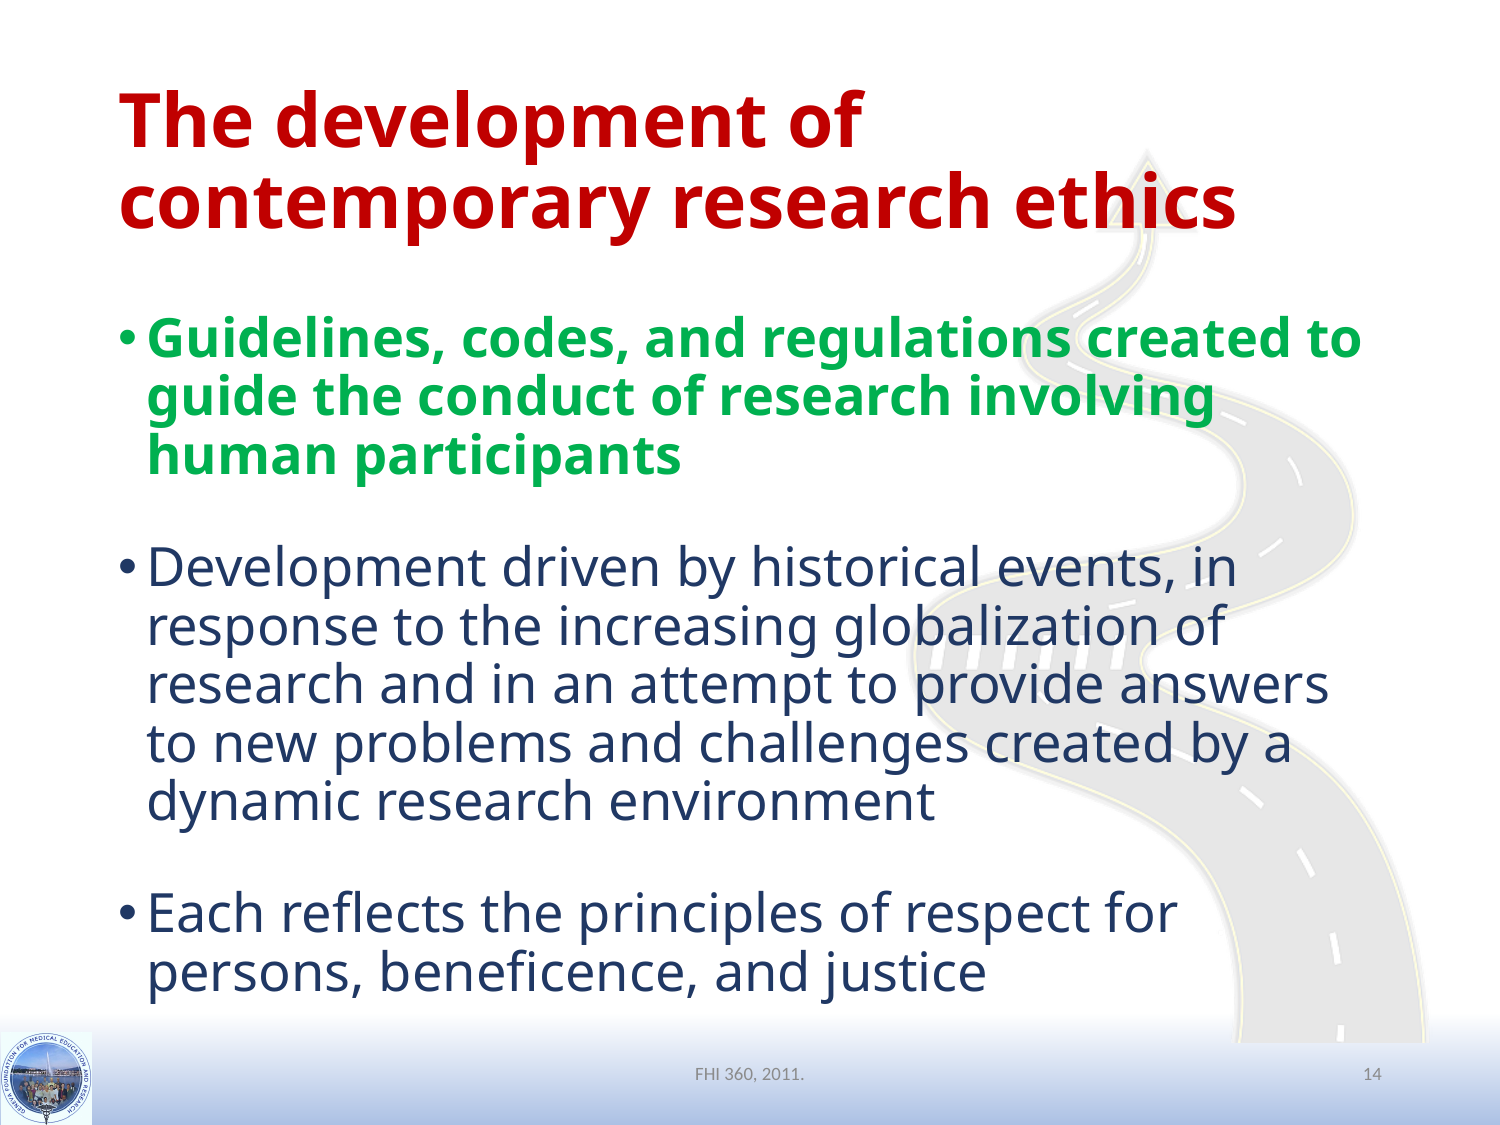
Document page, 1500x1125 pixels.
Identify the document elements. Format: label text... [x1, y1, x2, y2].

title The development of contemporary research ethics [103, 59, 1397, 278]
slide_number 14 [1059, 1043, 1397, 1103]
picture [0, 1032, 92, 1125]
picture [848, 123, 1499, 1043]
footer FHI 360, 2011. [496, 1042, 1004, 1103]
list Guidelines, codes, and regulations created to guide the conduct of research involving human participants Development driven by historical events, in response to the increasing globalization of research and in an attempt to provide answers to new problems and challenges created by a dynamic research environment Each reflects the principles of respect for persons, beneficence, and justice [103, 303, 848, 1017]
